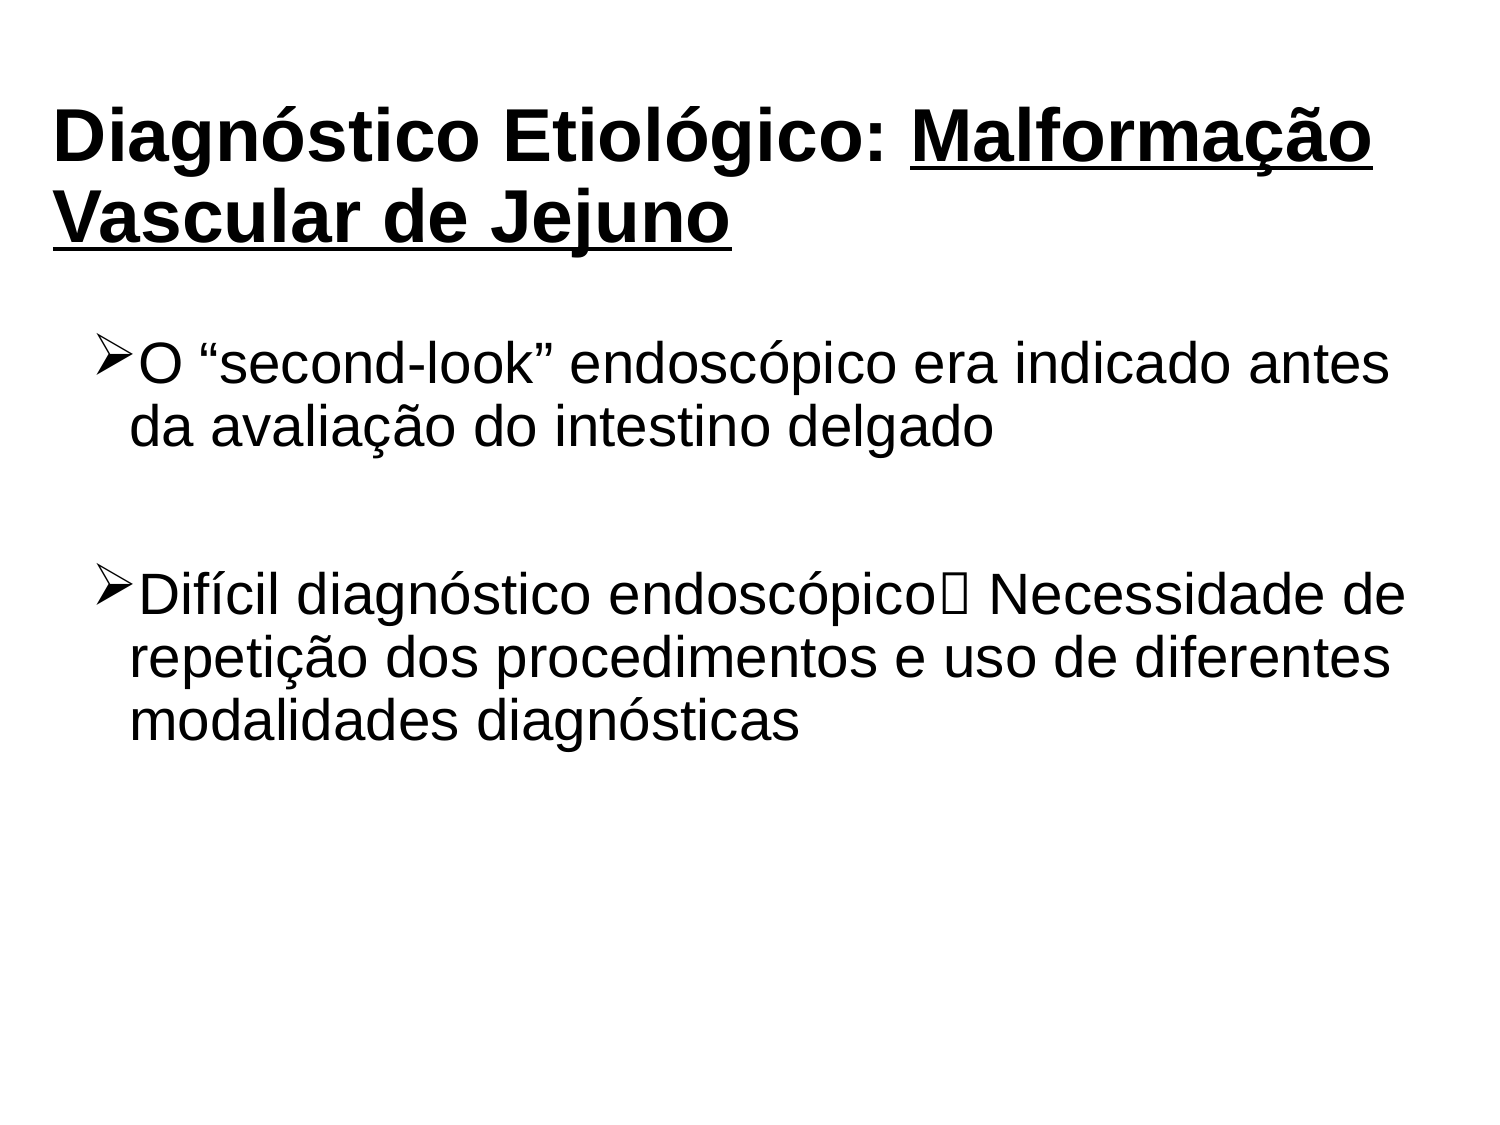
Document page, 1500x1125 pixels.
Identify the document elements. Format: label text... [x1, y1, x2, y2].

list O “second-look” endoscópico era indicado antes da avaliação do intestino delgado Difícil diagnóstico endoscópico Necessidade de repetição dos procedimentos e uso de diferentes modalidades diagnósticas [76, 326, 1427, 1069]
title Diagnóstico Etiológico: Malformação Vascular de Jejuno [37, 46, 1500, 310]
